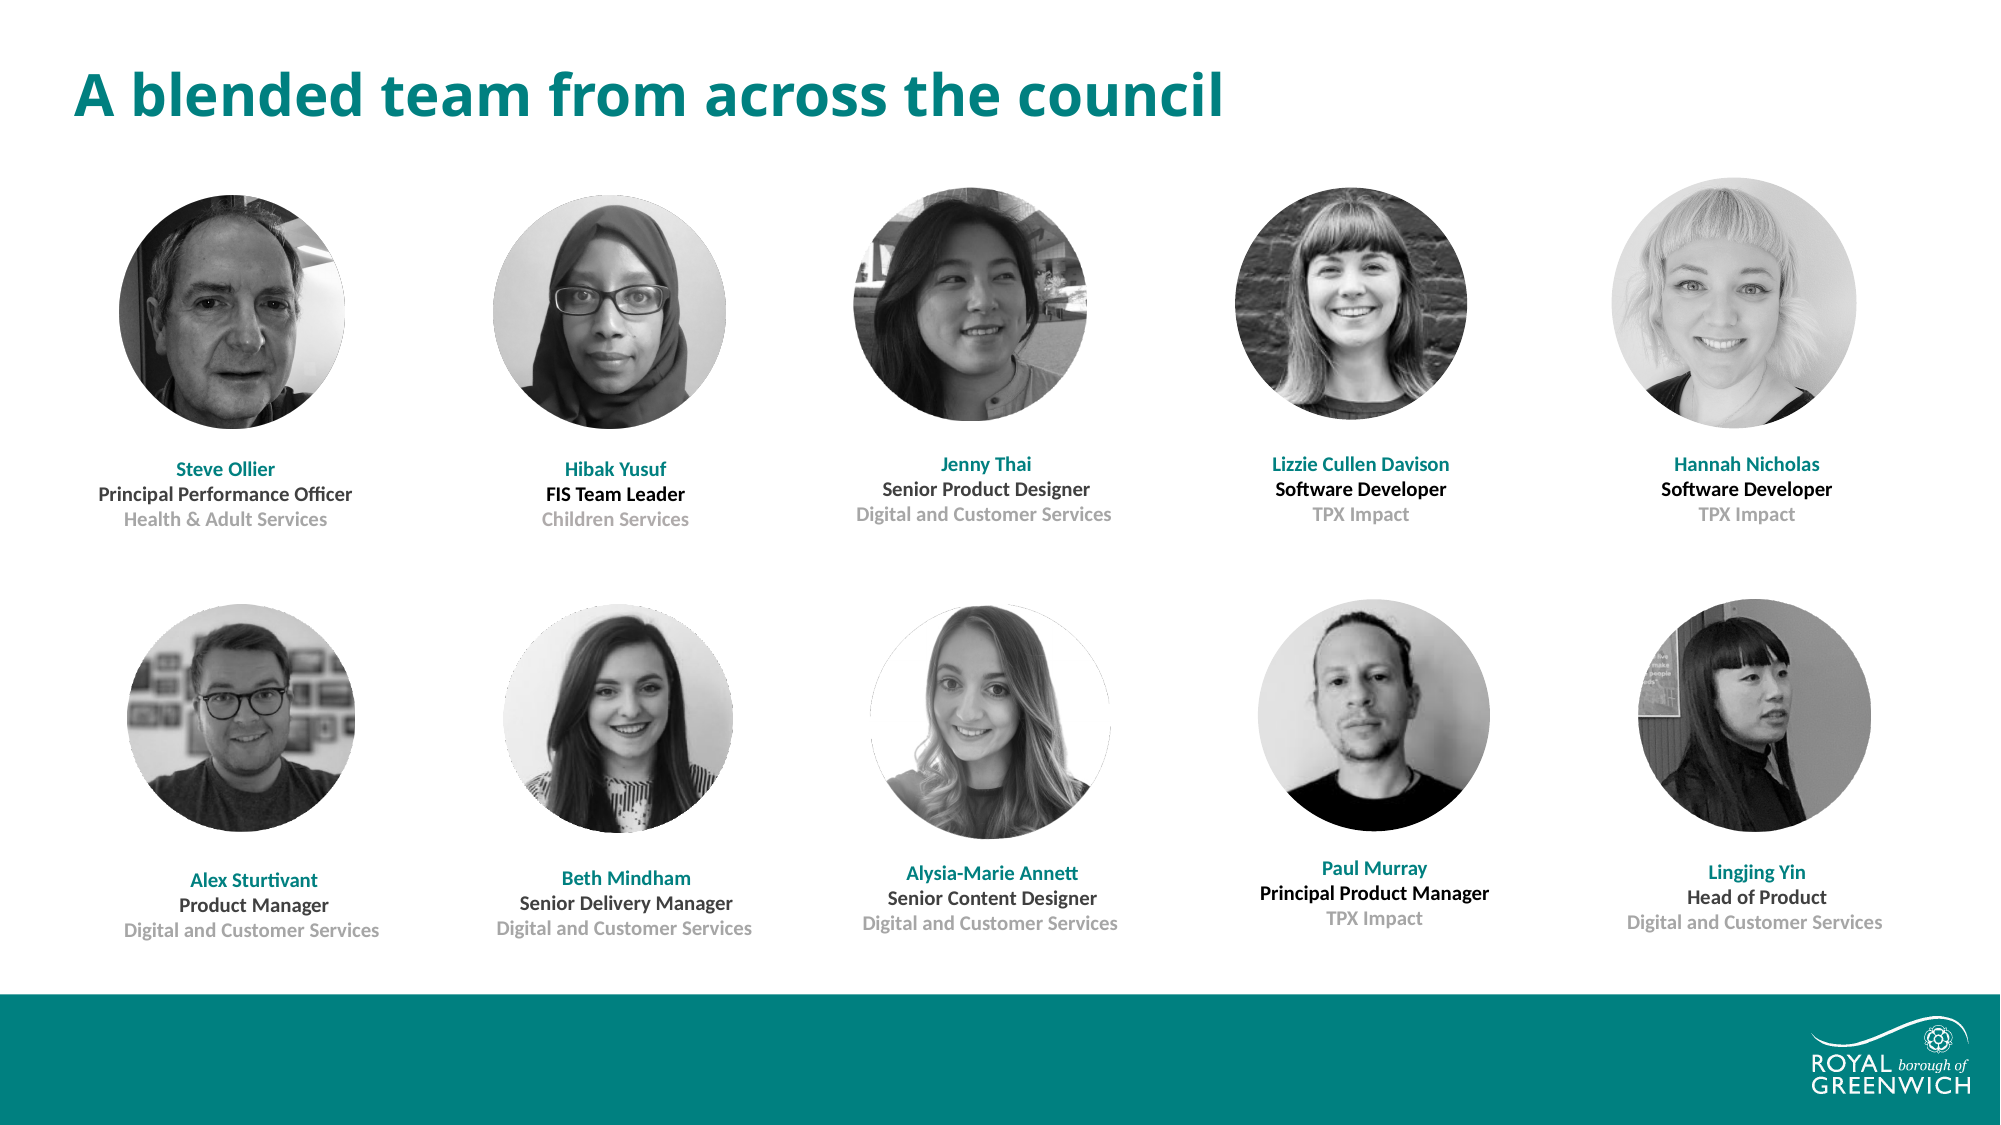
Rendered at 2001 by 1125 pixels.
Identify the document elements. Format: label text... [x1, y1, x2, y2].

picture [493, 195, 726, 429]
picture [1235, 187, 1468, 420]
picture [503, 604, 733, 833]
picture [1257, 599, 1490, 832]
picture [119, 195, 345, 429]
picture [1638, 599, 1871, 832]
text_box Beth Mindham Senior Delivery Manager Digital and Customer Services [447, 857, 806, 948]
picture [1611, 177, 1857, 429]
text_box Lizzie Cullen Davison Software Developer TPX Impact [1257, 442, 1465, 533]
picture [853, 187, 1087, 421]
text_box Alysia-Marie Annett Senior Content Designer Digital and Customer Services [847, 852, 1138, 942]
picture [1810, 1016, 1970, 1096]
text_box Lingjing Yin Head of Product Digital and Customer Services [1612, 851, 1903, 942]
picture [127, 604, 355, 832]
text_box Steve Ollier Principal Performance Officer Health & Adult Services [46, 448, 405, 539]
picture [865, 600, 1116, 844]
text_box [0, 993, 2000, 1125]
text_box Hannah Nicholas Software Developer TPX Impact [1646, 442, 1848, 533]
text_box Jenny Thai Senior Product Designer Digital and Customer Services [841, 442, 1132, 533]
text_box Alex Sturtivant Product Manager Digital and Customer Services [81, 859, 428, 950]
title A blended team from across the council [54, 46, 1919, 172]
text_box Paul Murray Principal Product Manager TPX Impact [1245, 847, 1505, 937]
text_box Hibak Yusuf FIS Team Leader Children Services [527, 448, 705, 539]
